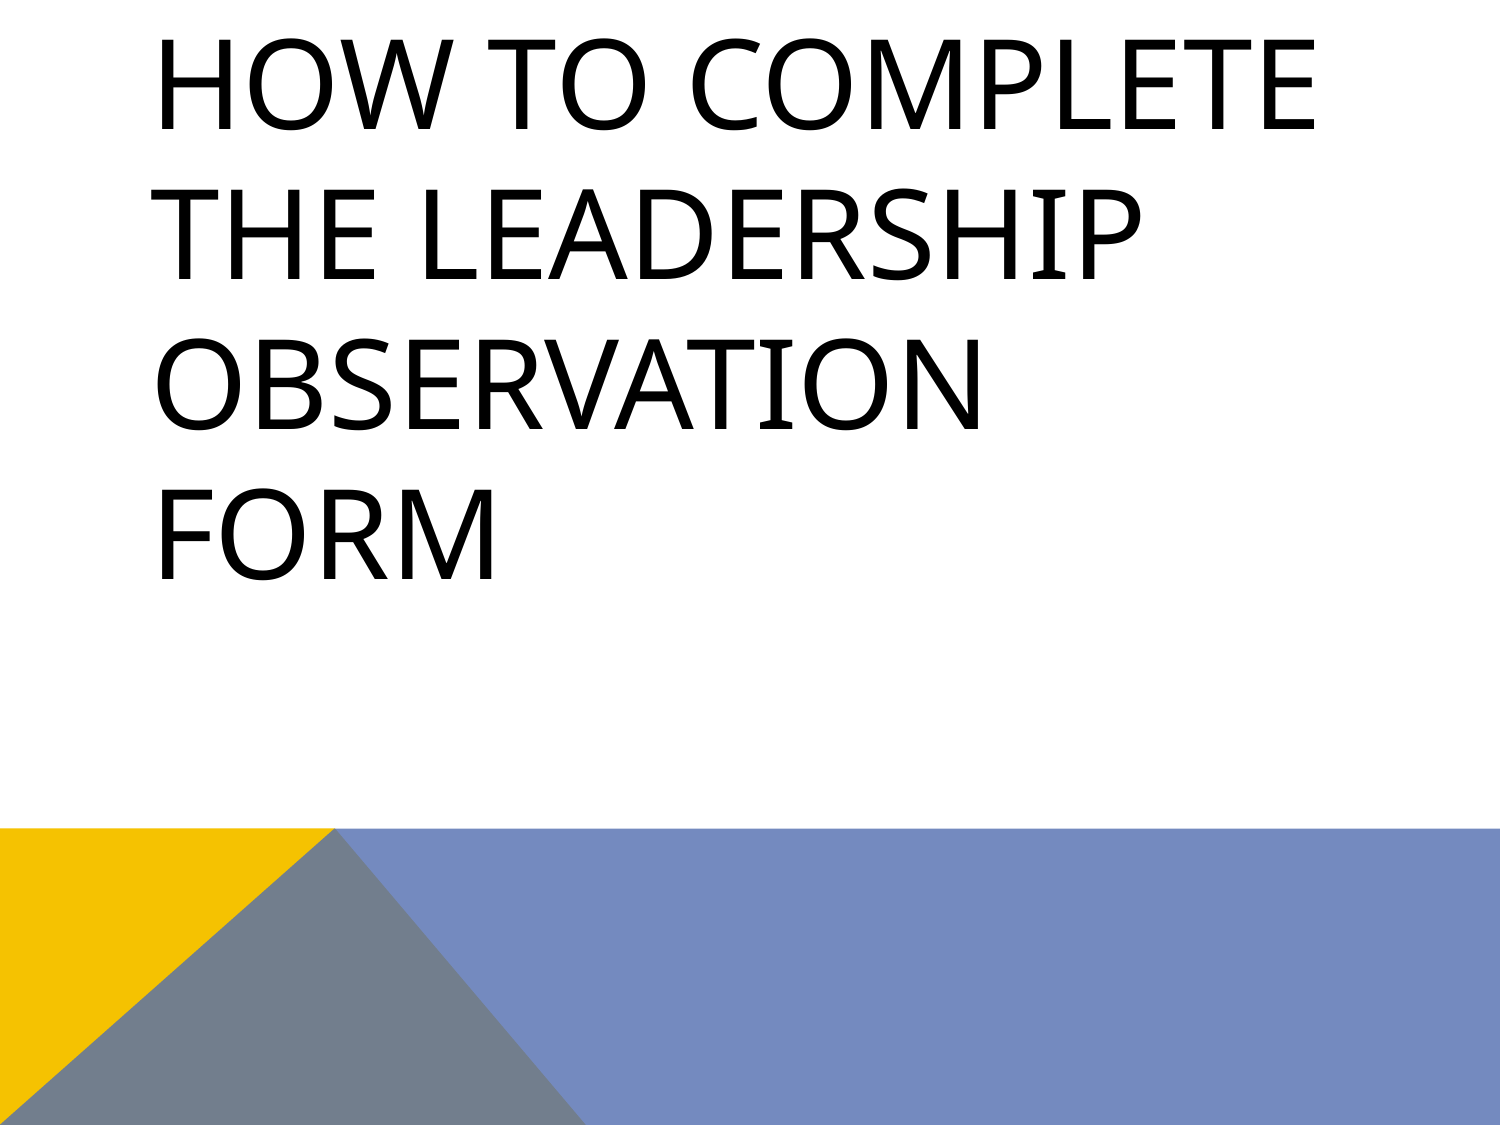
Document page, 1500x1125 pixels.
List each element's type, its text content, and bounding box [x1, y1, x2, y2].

title How to complete the Leadership Observation Form [135, 60, 1369, 550]
